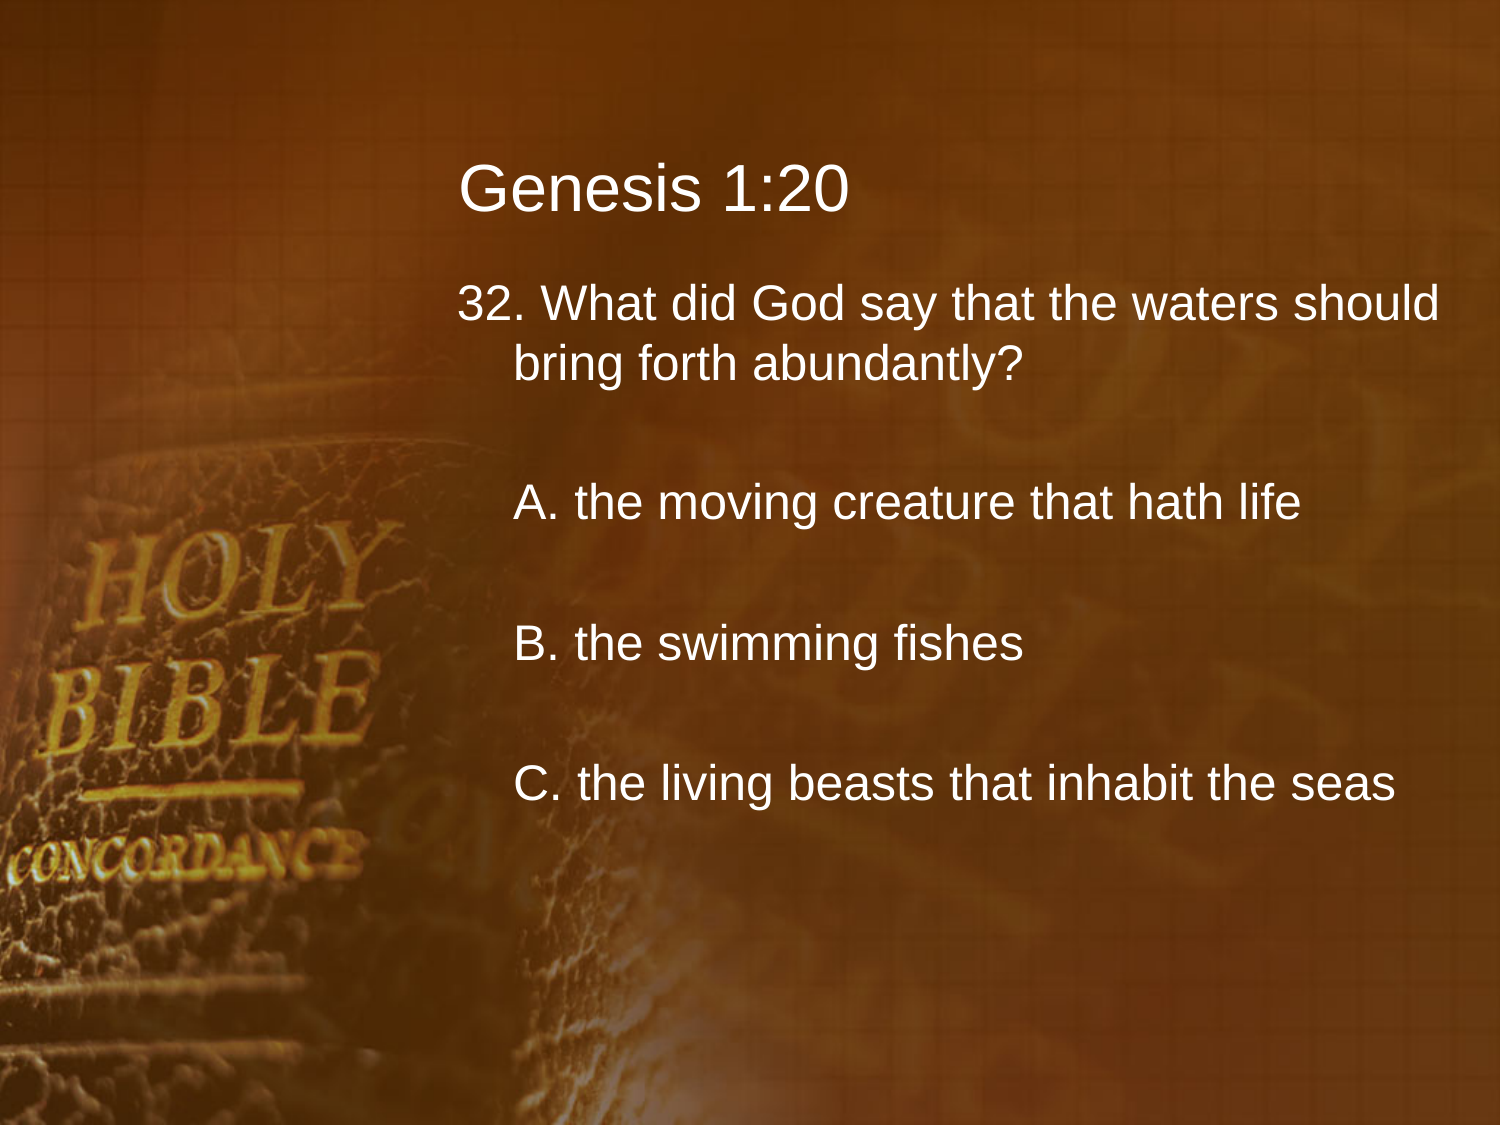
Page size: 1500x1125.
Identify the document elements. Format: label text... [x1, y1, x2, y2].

list 32. What did God say that the waters should bring forth abundantly? A. the moving creature that hath life B. the swimming fishes C. the living beasts that inhabit the seas [441, 262, 1480, 1006]
picture [0, 0, 1500, 1125]
title Genesis 1:20 [443, 44, 1480, 233]
